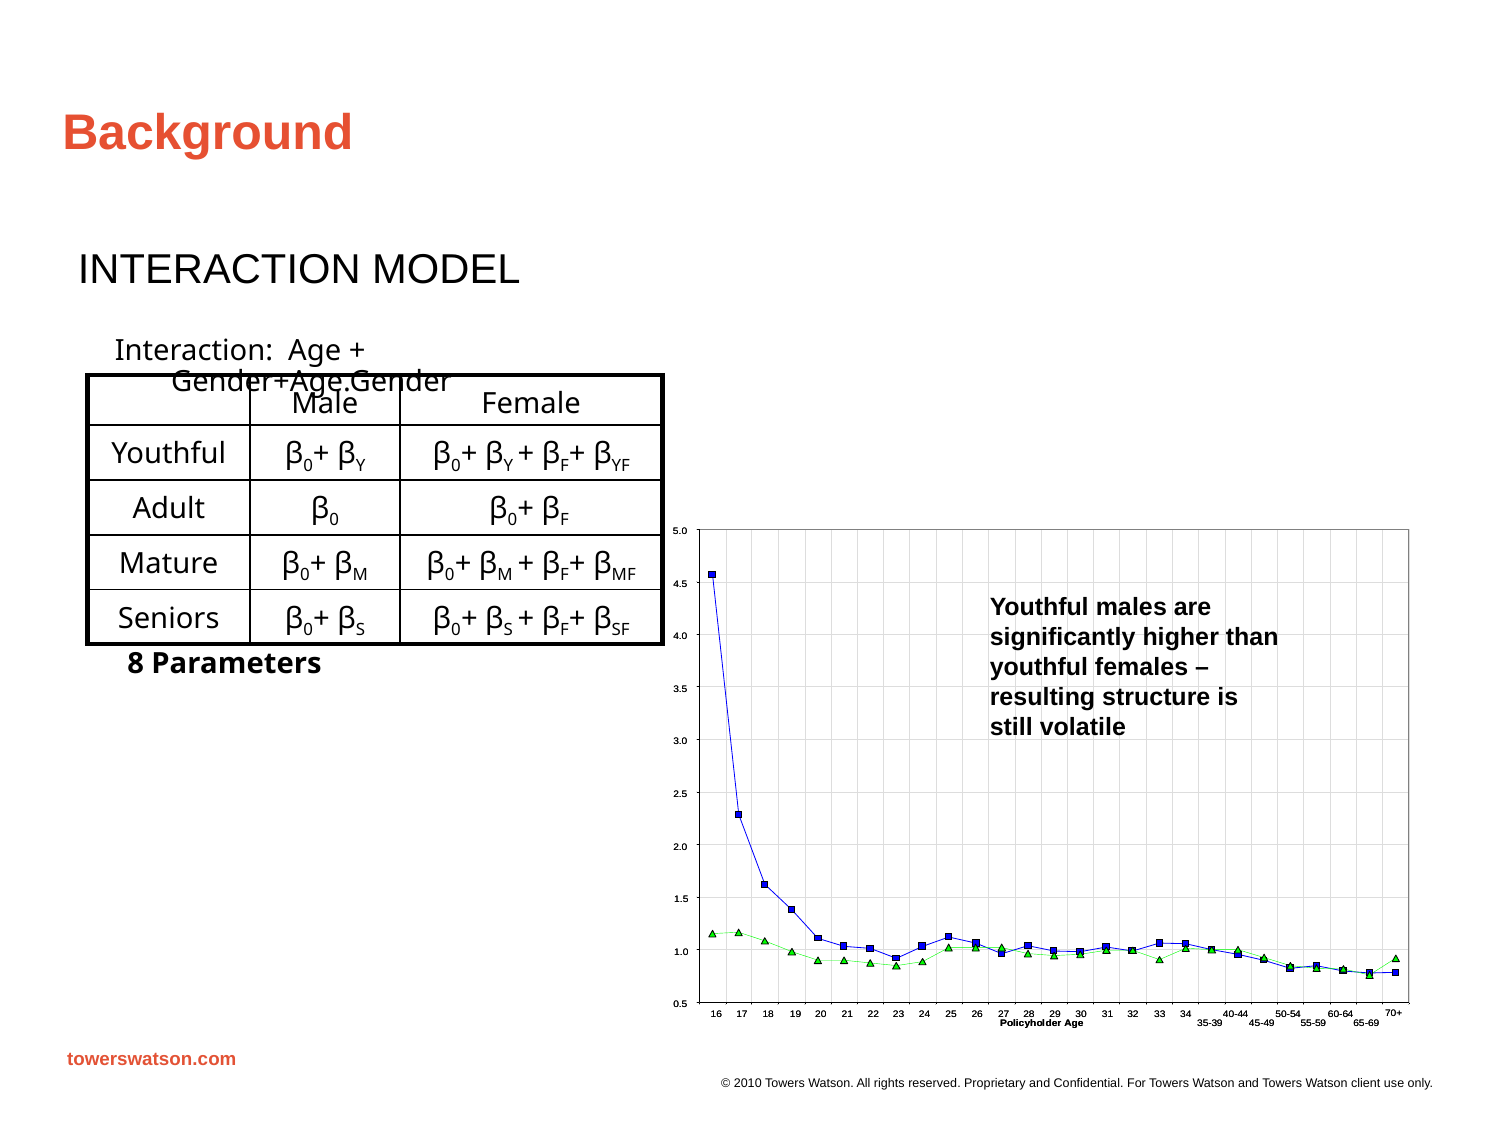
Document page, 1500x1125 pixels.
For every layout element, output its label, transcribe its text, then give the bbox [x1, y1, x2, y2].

table_header [90, 377, 249, 424]
text_box 8 Parameters [112, 637, 645, 688]
table_cell β0+ βY + βF+ βYF [401, 426, 660, 479]
table_cell Adult [90, 481, 249, 534]
title Background [62, 70, 1436, 196]
table_header Male [251, 394, 399, 424]
table_cell β0+ βY [251, 426, 399, 479]
table_cell β0+ βS [251, 590, 399, 637]
table_header Female [401, 377, 660, 424]
table_cell β0 [251, 481, 399, 534]
text_box INTERACTION MODEL [63, 234, 1438, 338]
table_cell β0+ βM [251, 536, 399, 589]
table_cell β0+ βM + βF+ βMF [401, 536, 660, 589]
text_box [672, 524, 1413, 1033]
table_cell Youthful [90, 426, 249, 479]
table_cell β0+ βS + βF+ βSF [401, 590, 660, 642]
text_box Interaction: Age + Gender+Age.Gender [99, 327, 650, 394]
table_cell Mature [90, 536, 249, 589]
table_cell Seniors [90, 590, 249, 642]
table_cell β0+ βF [401, 481, 660, 534]
